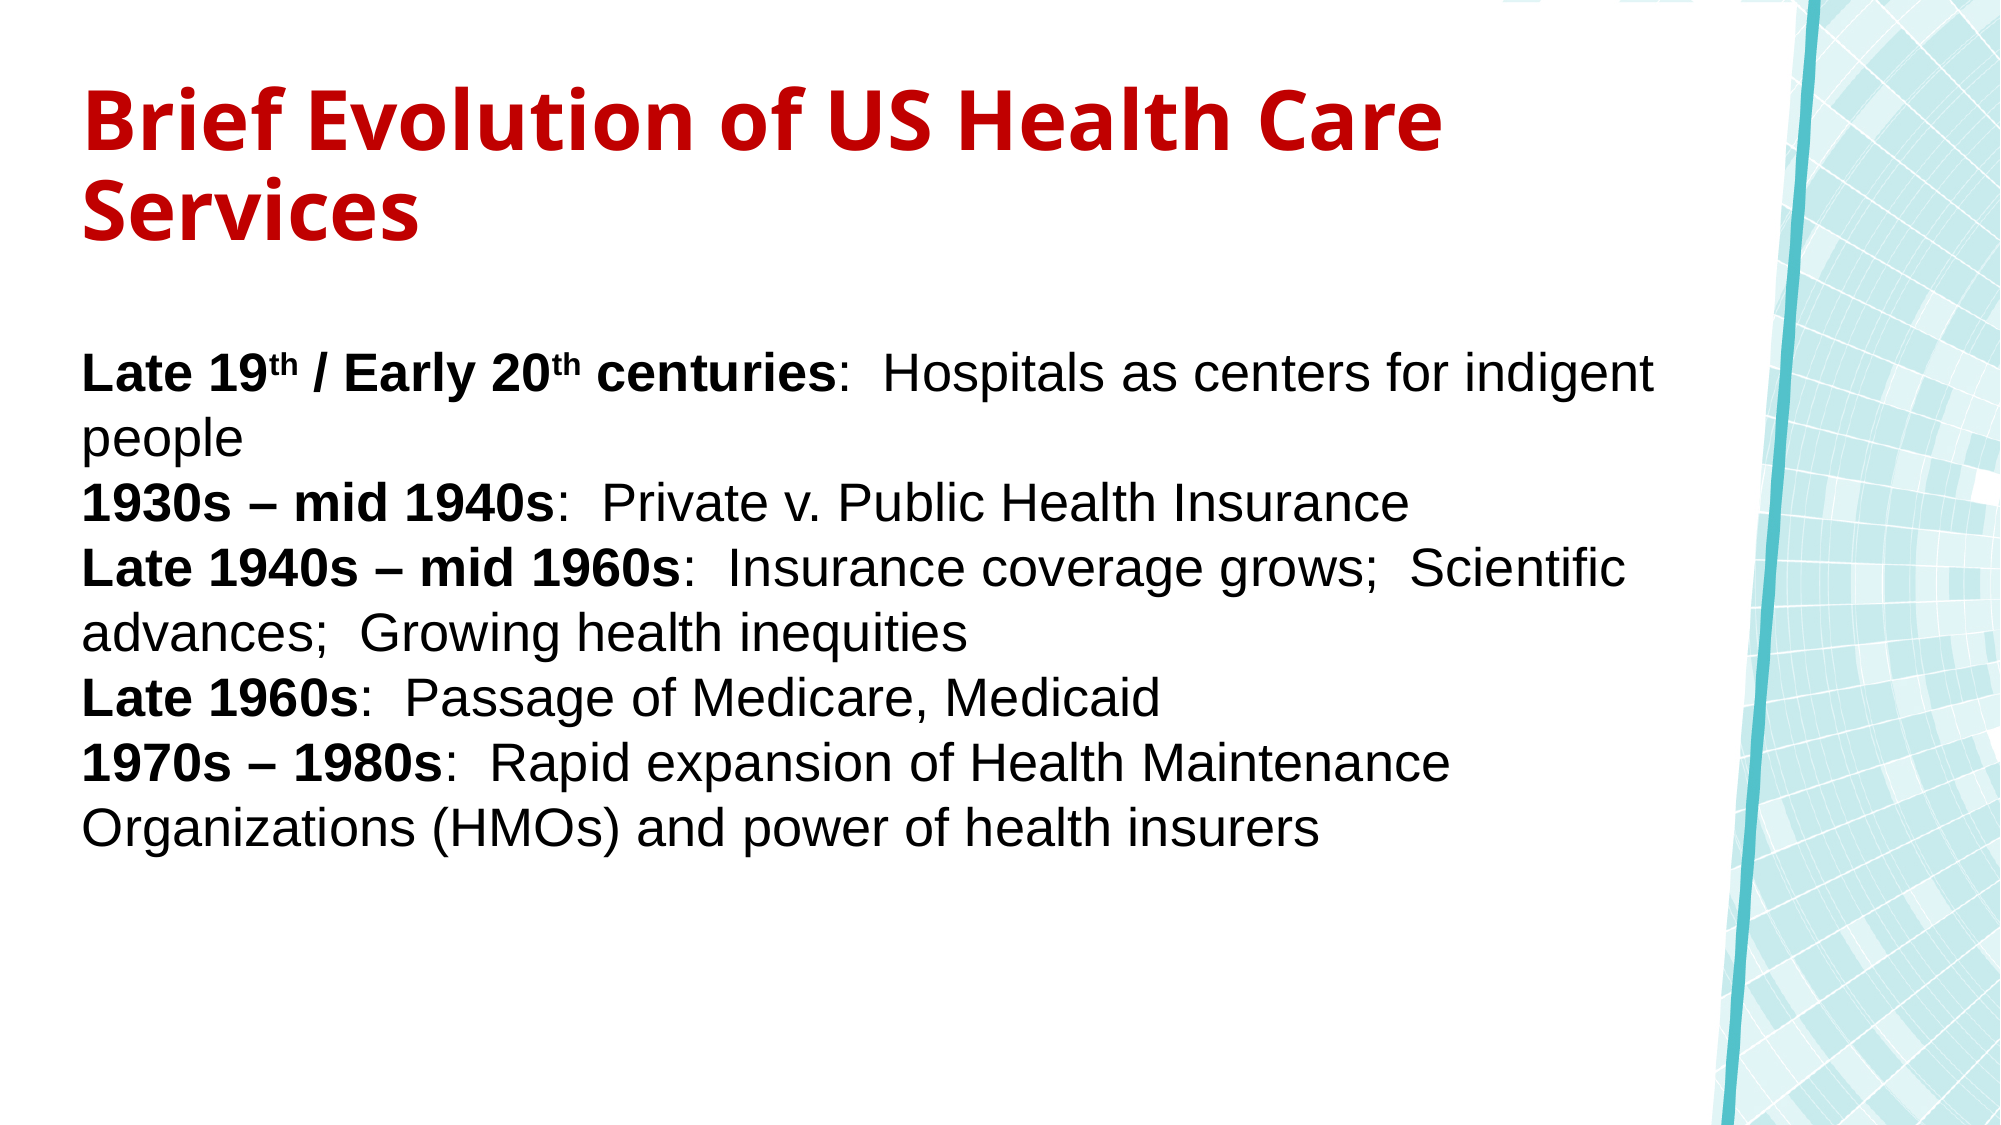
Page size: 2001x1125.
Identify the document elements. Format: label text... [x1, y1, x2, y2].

title Brief Evolution of US Health Care Services [66, 59, 1693, 278]
list Late 19th / Early 20th centuries: Hospitals as centers for indigent people 1930s – mid 1940s: Private v. Public Health Insurance Late 1940s – mid 1960s: Insurance coverage grows; Scientific advances; Growing health inequities Late 1960s: Passage of Medicare, Medicaid 1970s – 1980s: Rapid expansion of Health Maintenance Organizations (HMOs) and power of health insurers [66, 329, 1693, 954]
picture [434, 0, 2000, 1125]
